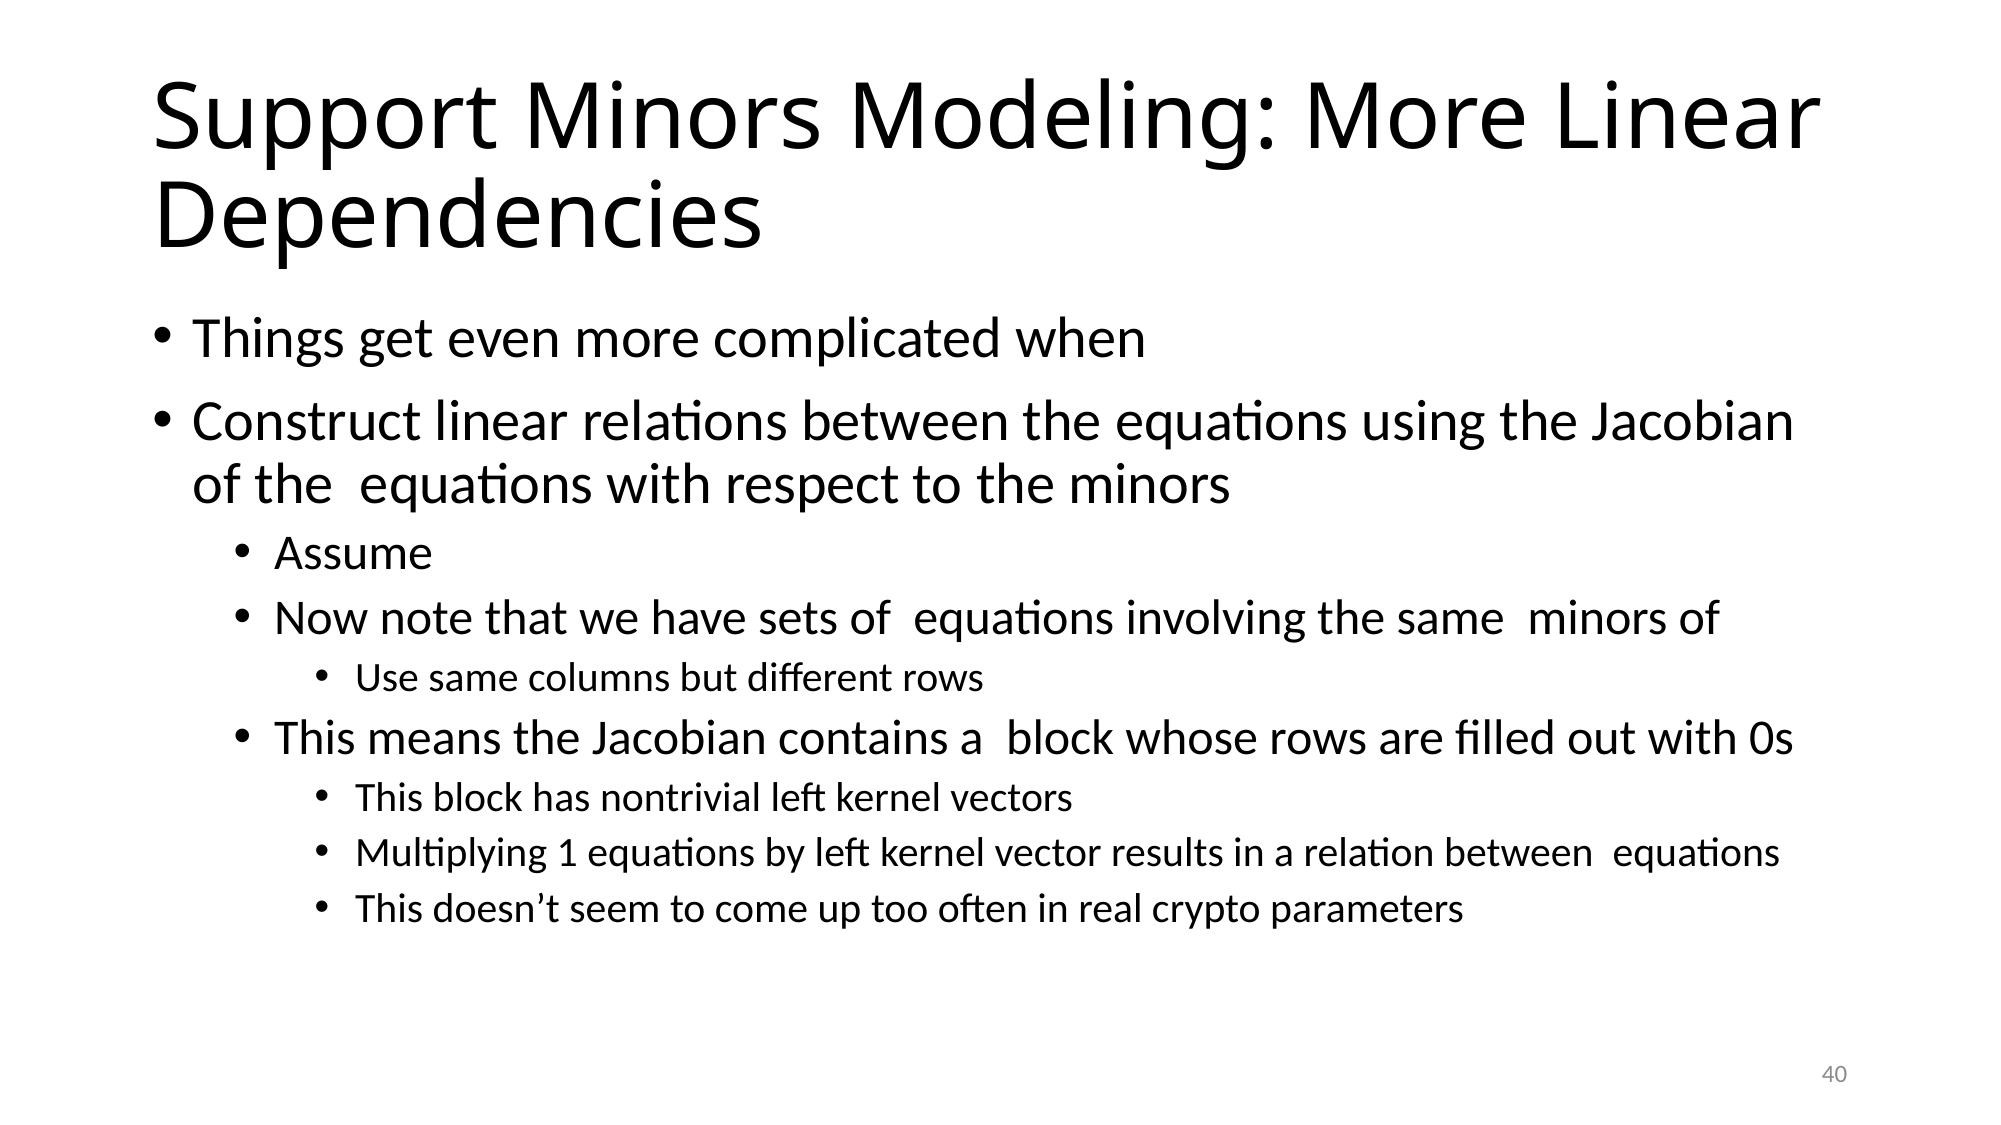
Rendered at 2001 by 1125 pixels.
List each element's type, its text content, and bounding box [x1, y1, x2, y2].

title Support Minors Modeling: More Linear Dependencies [137, 59, 1863, 278]
slide_number 40 [1412, 1042, 1863, 1103]
